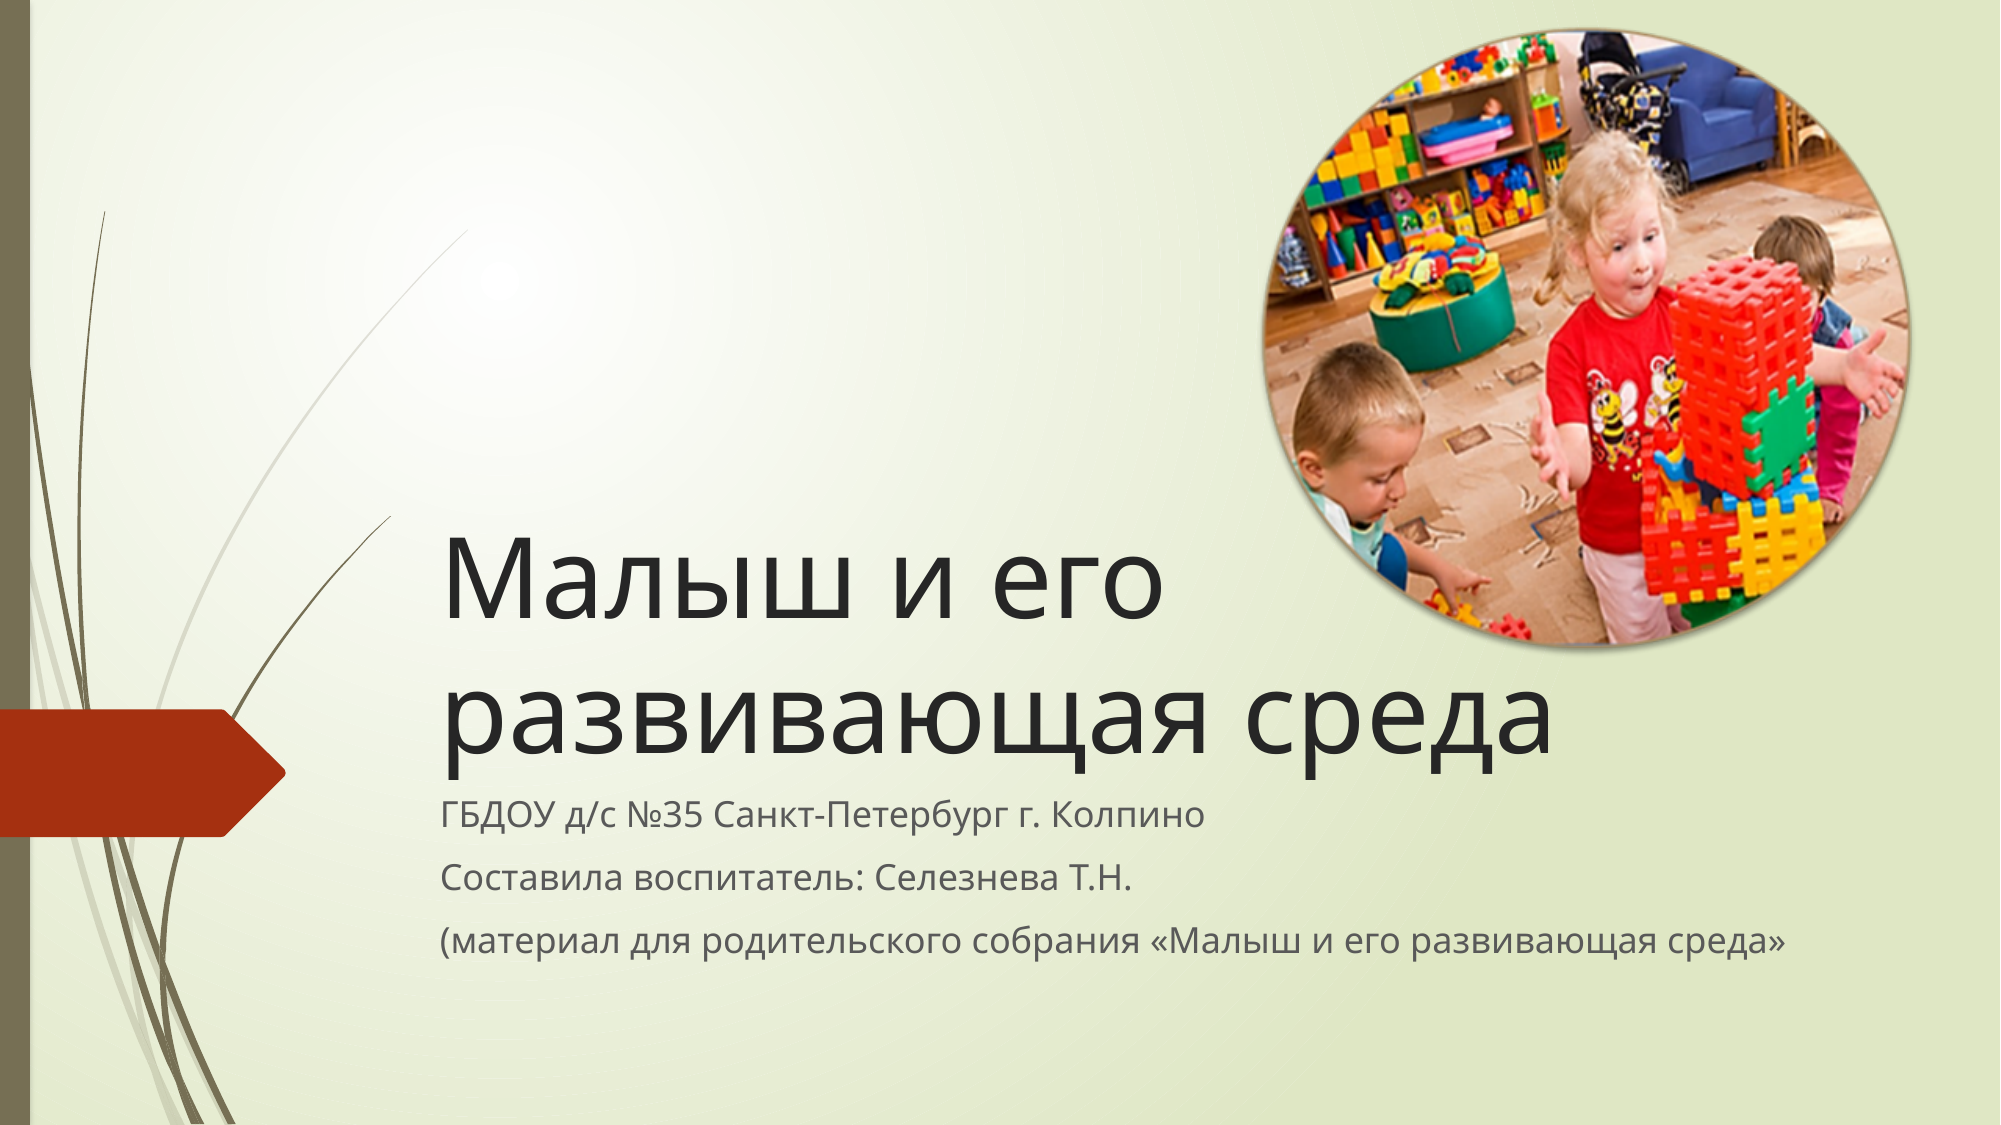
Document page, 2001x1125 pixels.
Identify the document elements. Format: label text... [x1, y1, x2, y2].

subtitle ГБДОУ д/с №35 Санкт-Петербург г. Колпино Составила воспитатель: Селезнева Т.Н. (материал для родительского собрания «Малыш и его развивающая среда» [424, 783, 1888, 969]
title Малыш и его развивающая среда [424, 412, 1888, 783]
picture [1253, 23, 1921, 662]
